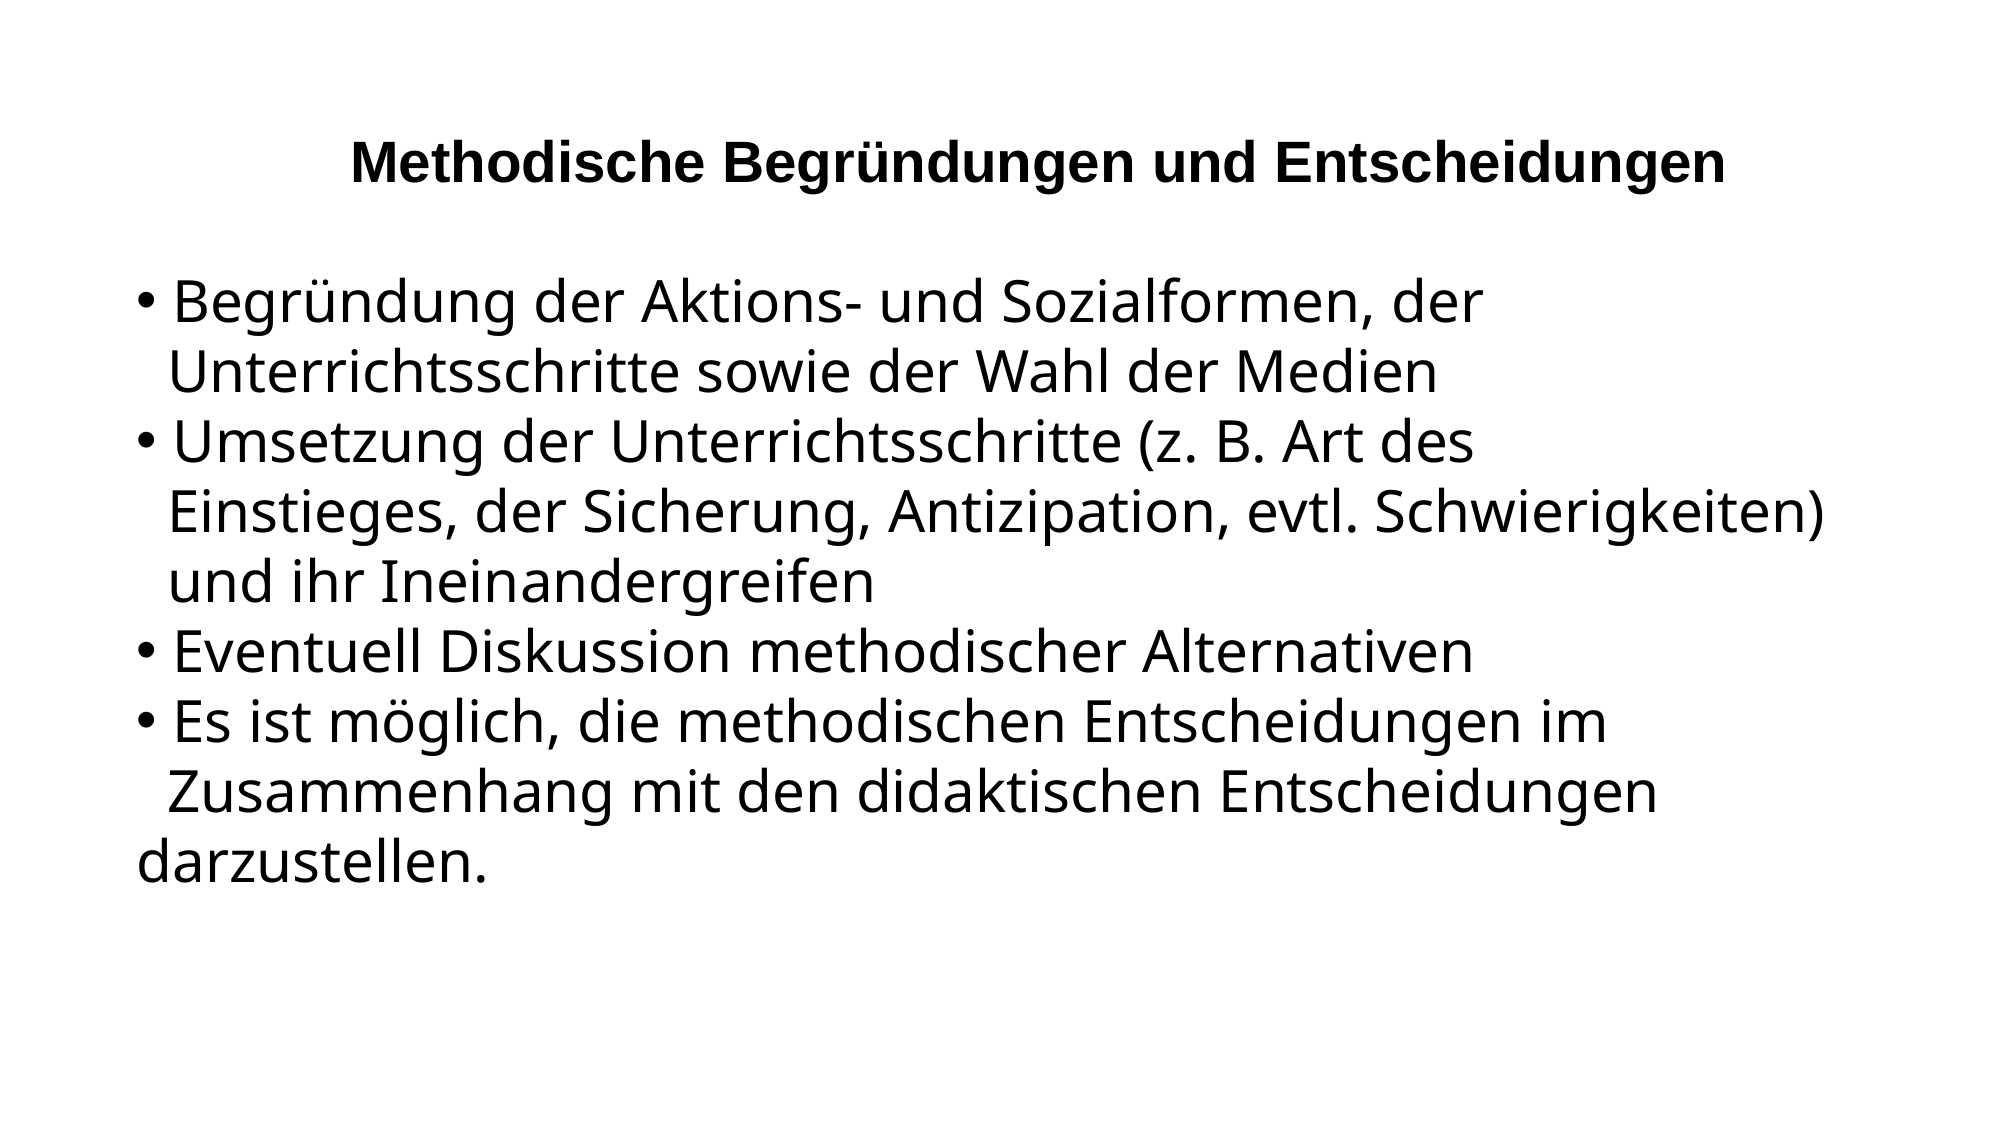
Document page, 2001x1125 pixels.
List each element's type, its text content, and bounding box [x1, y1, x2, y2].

text_box Methodische Begründungen und Entscheidungen Begründung der Aktions- und Sozialformen, der Unterrichtsschritte sowie der Wahl der Medien Umsetzung der Unterrichtsschritte (z. B. Art des Einstieges, der Sicherung, Antizipation, evtl. Schwierigkeiten) und ihr Ineinandergreifen Eventuell Diskussion methodischer Alternativen Es ist möglich, die methodischen Entscheidungen im Zusammenhang mit den didaktischen Entscheidungen darzustellen. [122, 47, 1957, 902]
